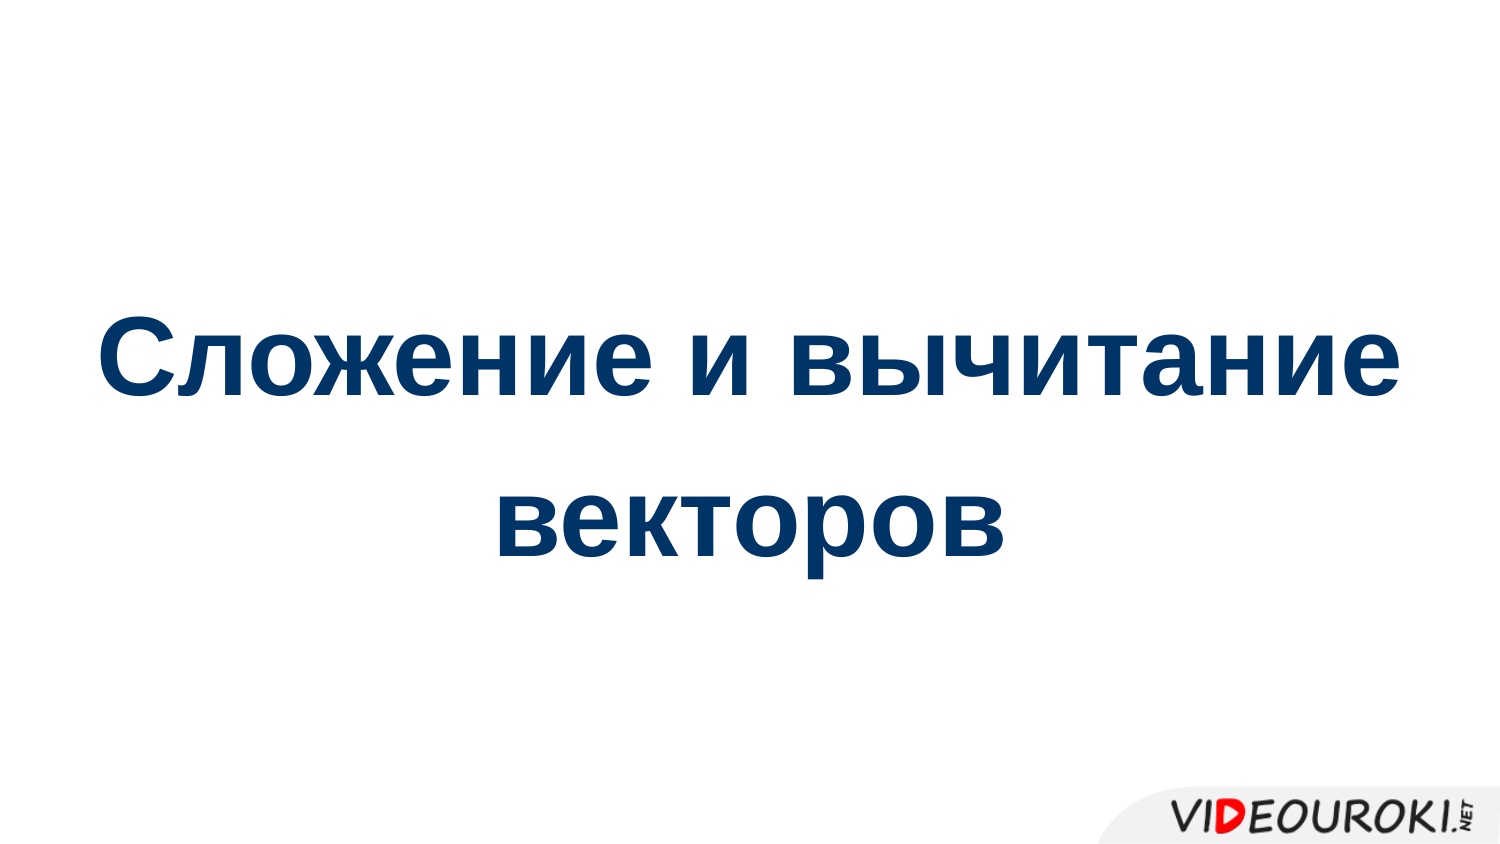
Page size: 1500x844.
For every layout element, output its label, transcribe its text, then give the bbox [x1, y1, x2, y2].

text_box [1097, 786, 1500, 844]
text_box Сложение и вычитание векторов [81, 248, 1419, 587]
